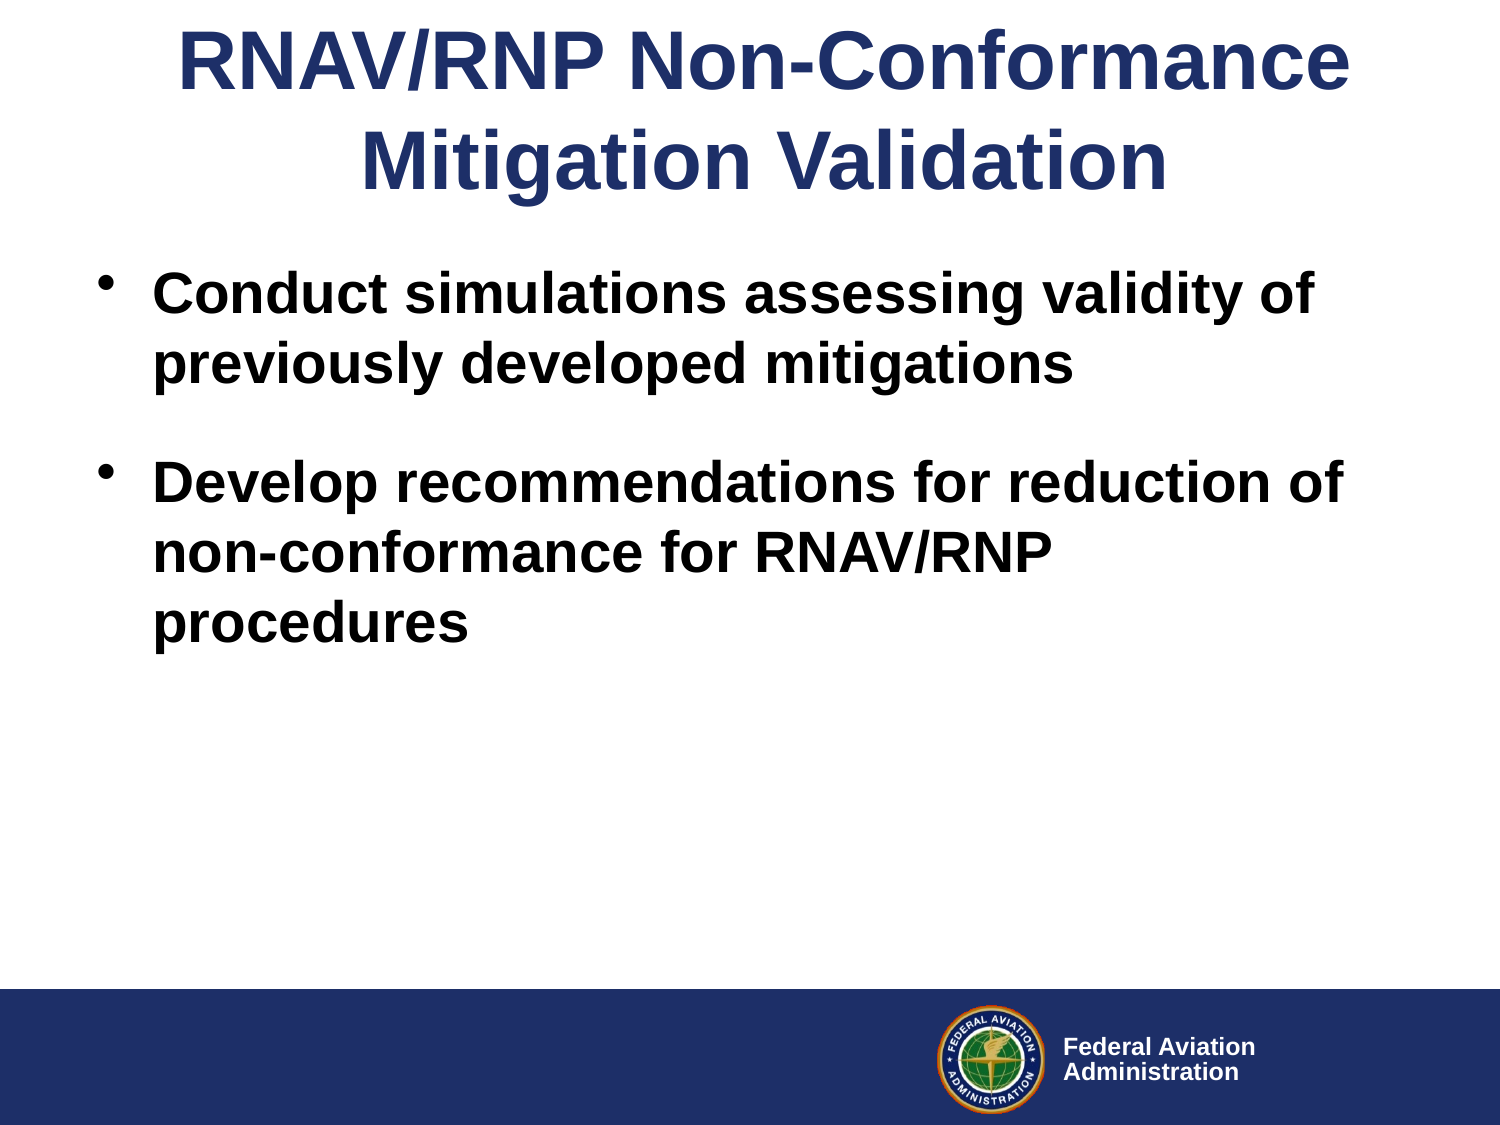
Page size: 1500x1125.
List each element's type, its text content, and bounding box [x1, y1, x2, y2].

list Conduct simulations assessing validity of previously developed mitigations Develop recommendations for reduction of non-conformance for RNAV/RNP procedures [81, 247, 1402, 968]
title RNAV/RNP Non-Conformance Mitigation Validation [70, 56, 1461, 157]
picture [936, 1004, 1045, 1114]
